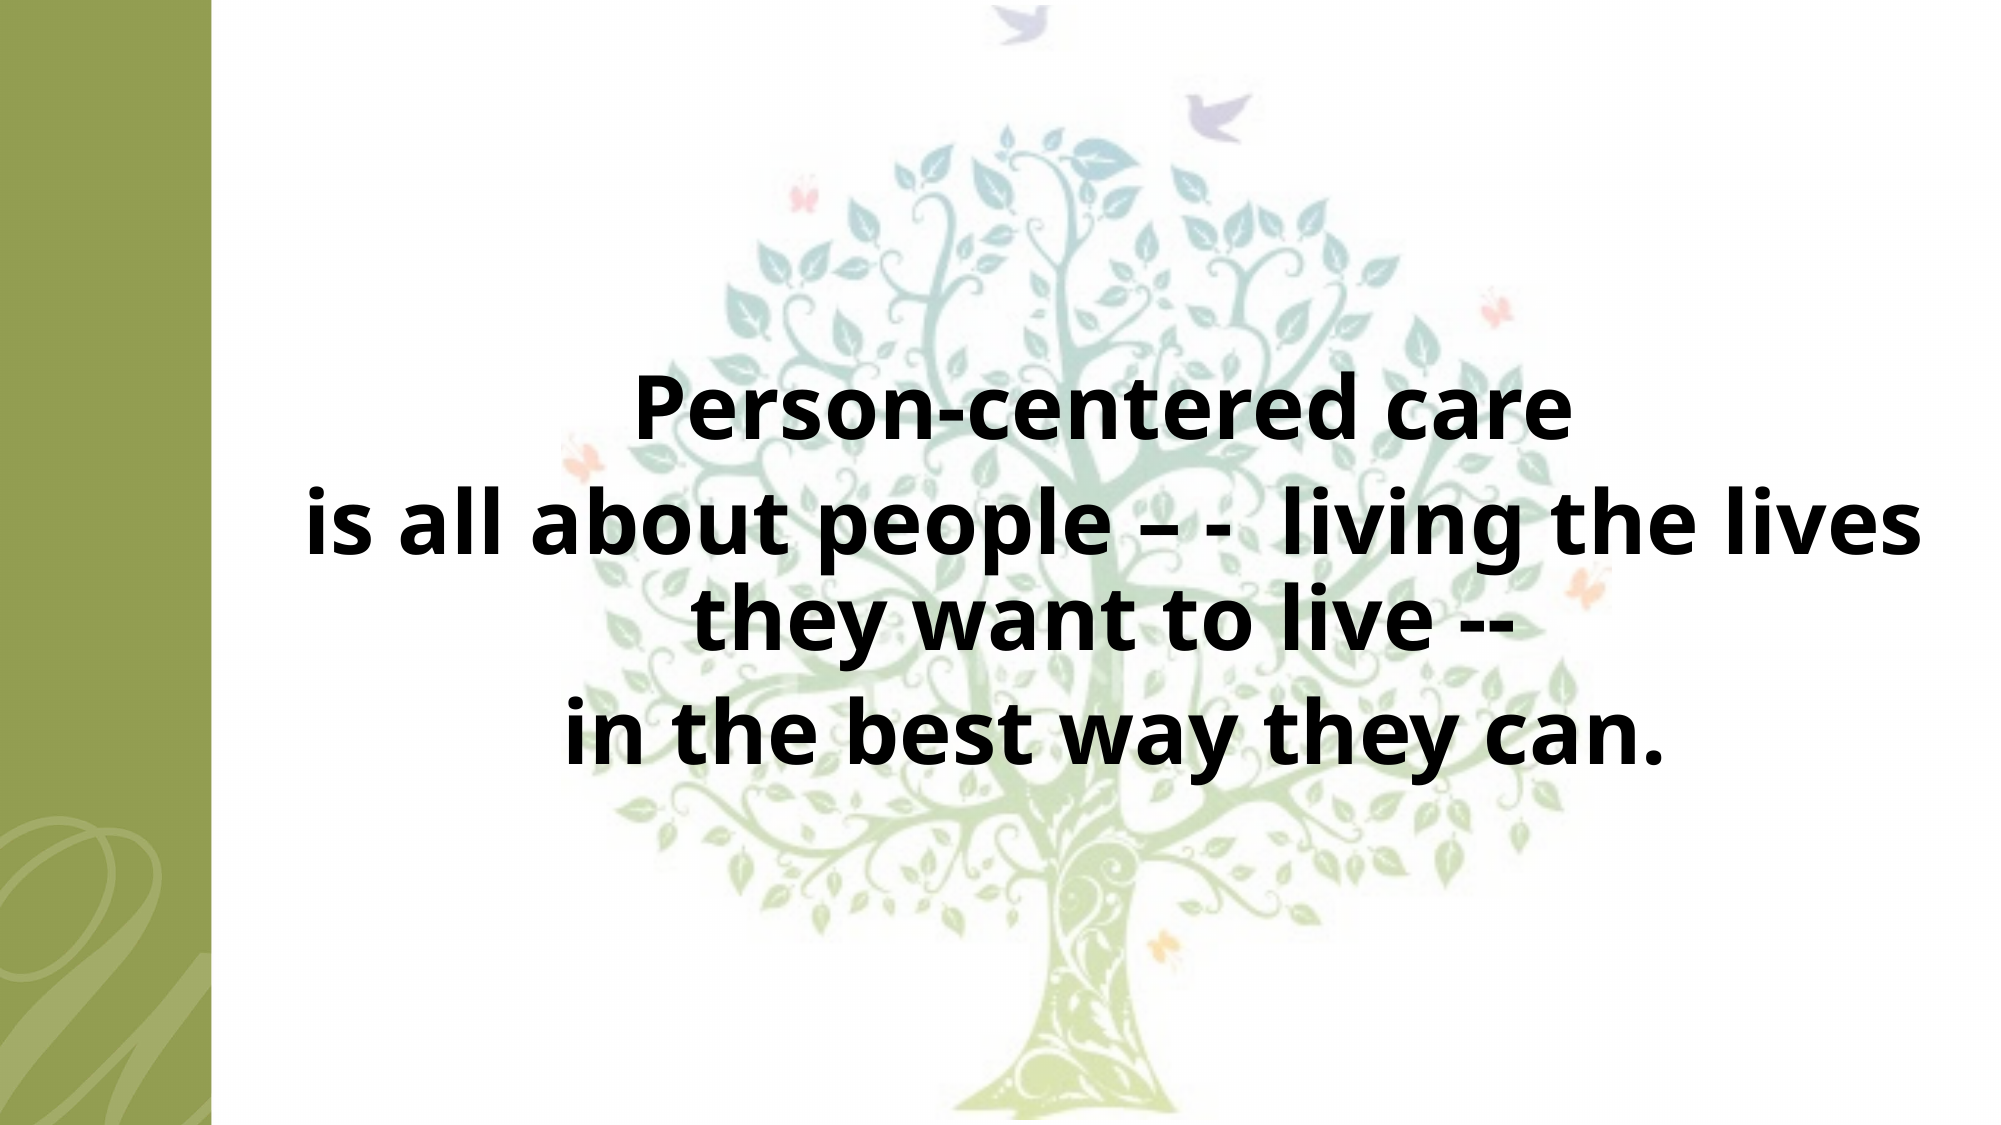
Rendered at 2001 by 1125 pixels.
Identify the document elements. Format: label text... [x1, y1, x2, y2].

list Person-centered care is all about people – - living the lives they want to live -- in the best way they can. [235, 355, 561, 796]
list Person-centered care is all about people – - living the lives they want to live -- in the best way they can. [1612, 355, 1972, 796]
picture [0, 0, 2001, 1125]
